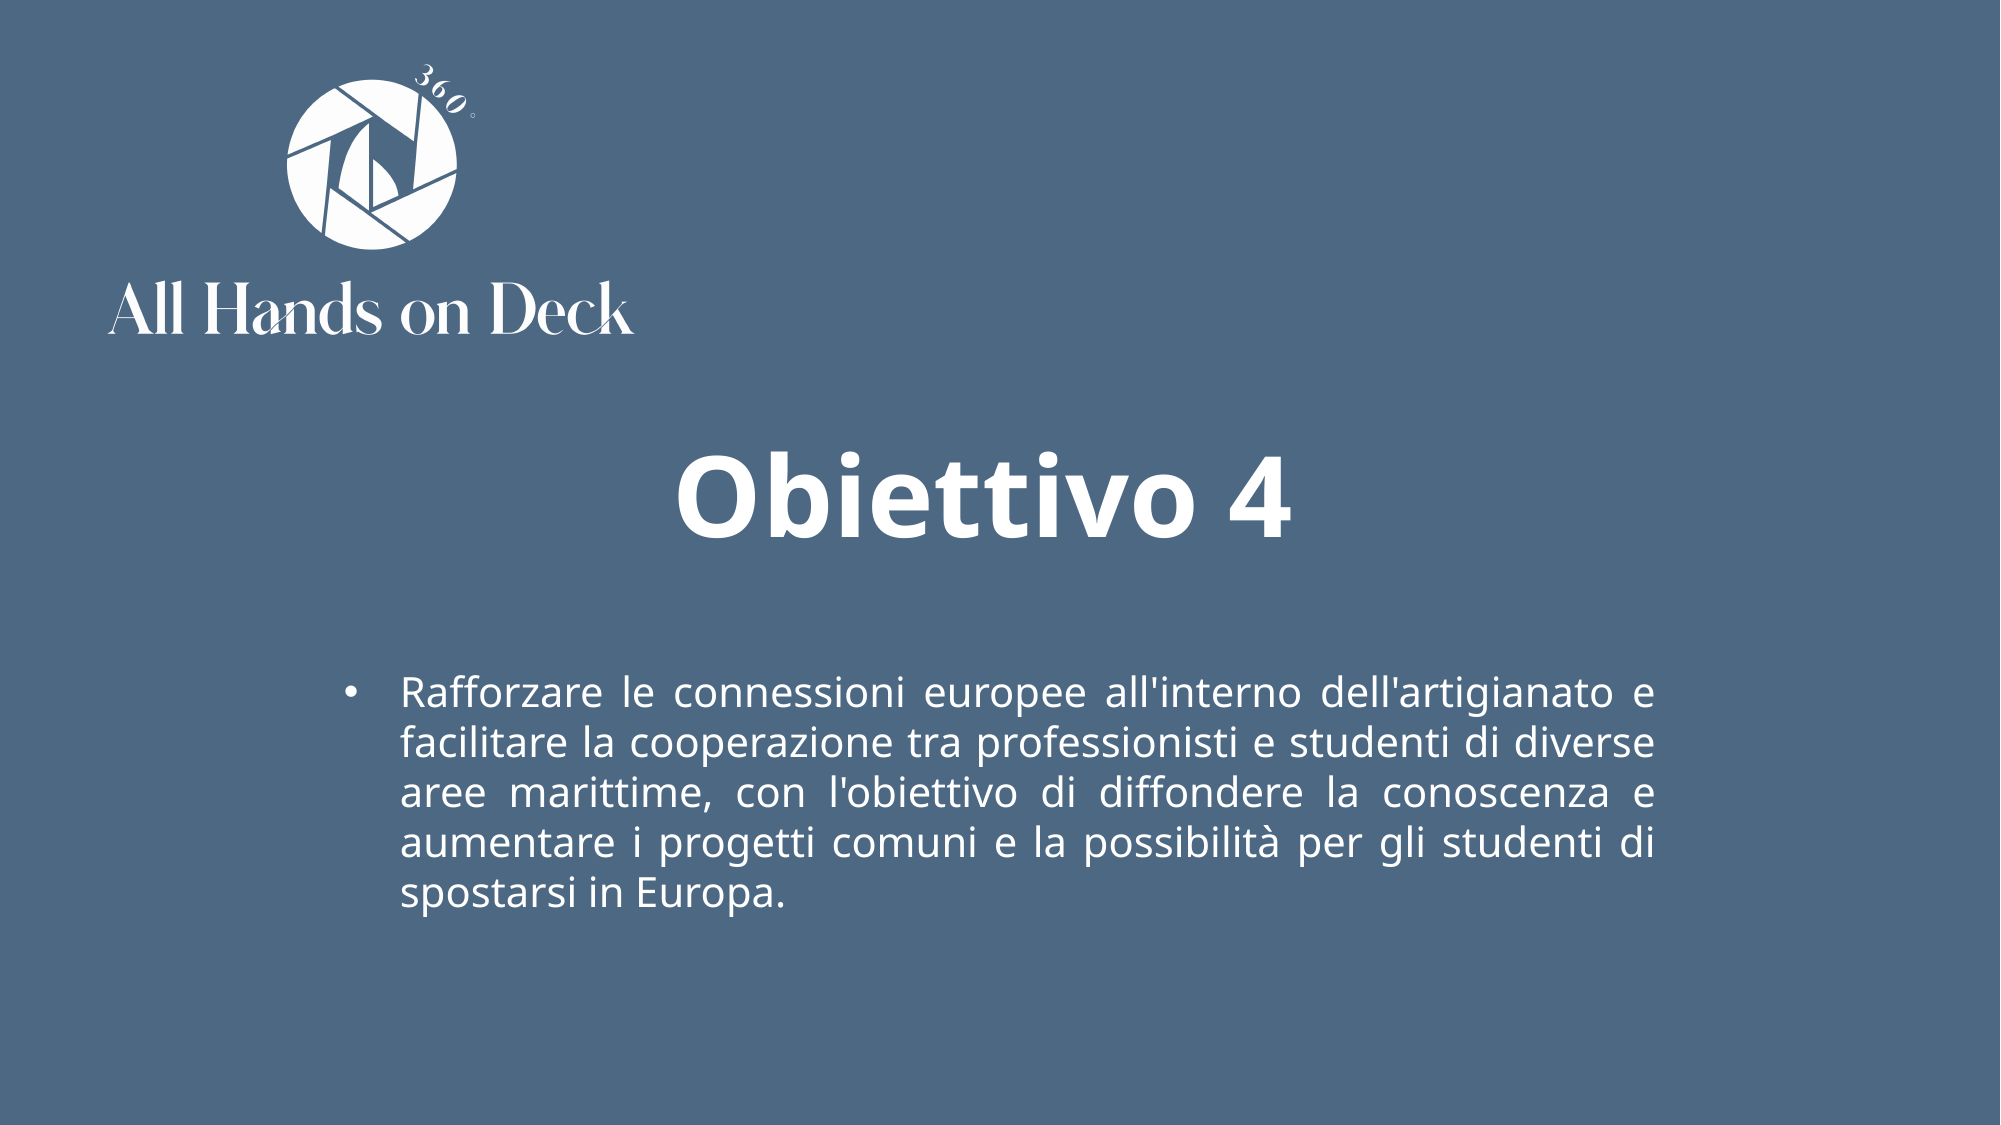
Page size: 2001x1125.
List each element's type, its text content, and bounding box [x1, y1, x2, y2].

text_box Obiettivo 4 [657, 416, 1390, 567]
text_box Rafforzare le connessioni europee all'interno dell'artigianato e facilitare la cooperazione tra professionisti e studenti di diverse aree marittime, con l'obiettivo di diffondere la conoscenza e aumentare i progetti comuni e la possibilità per gli studenti di spostarsi in Europa. [328, 658, 1672, 1009]
picture [0, 0, 759, 418]
